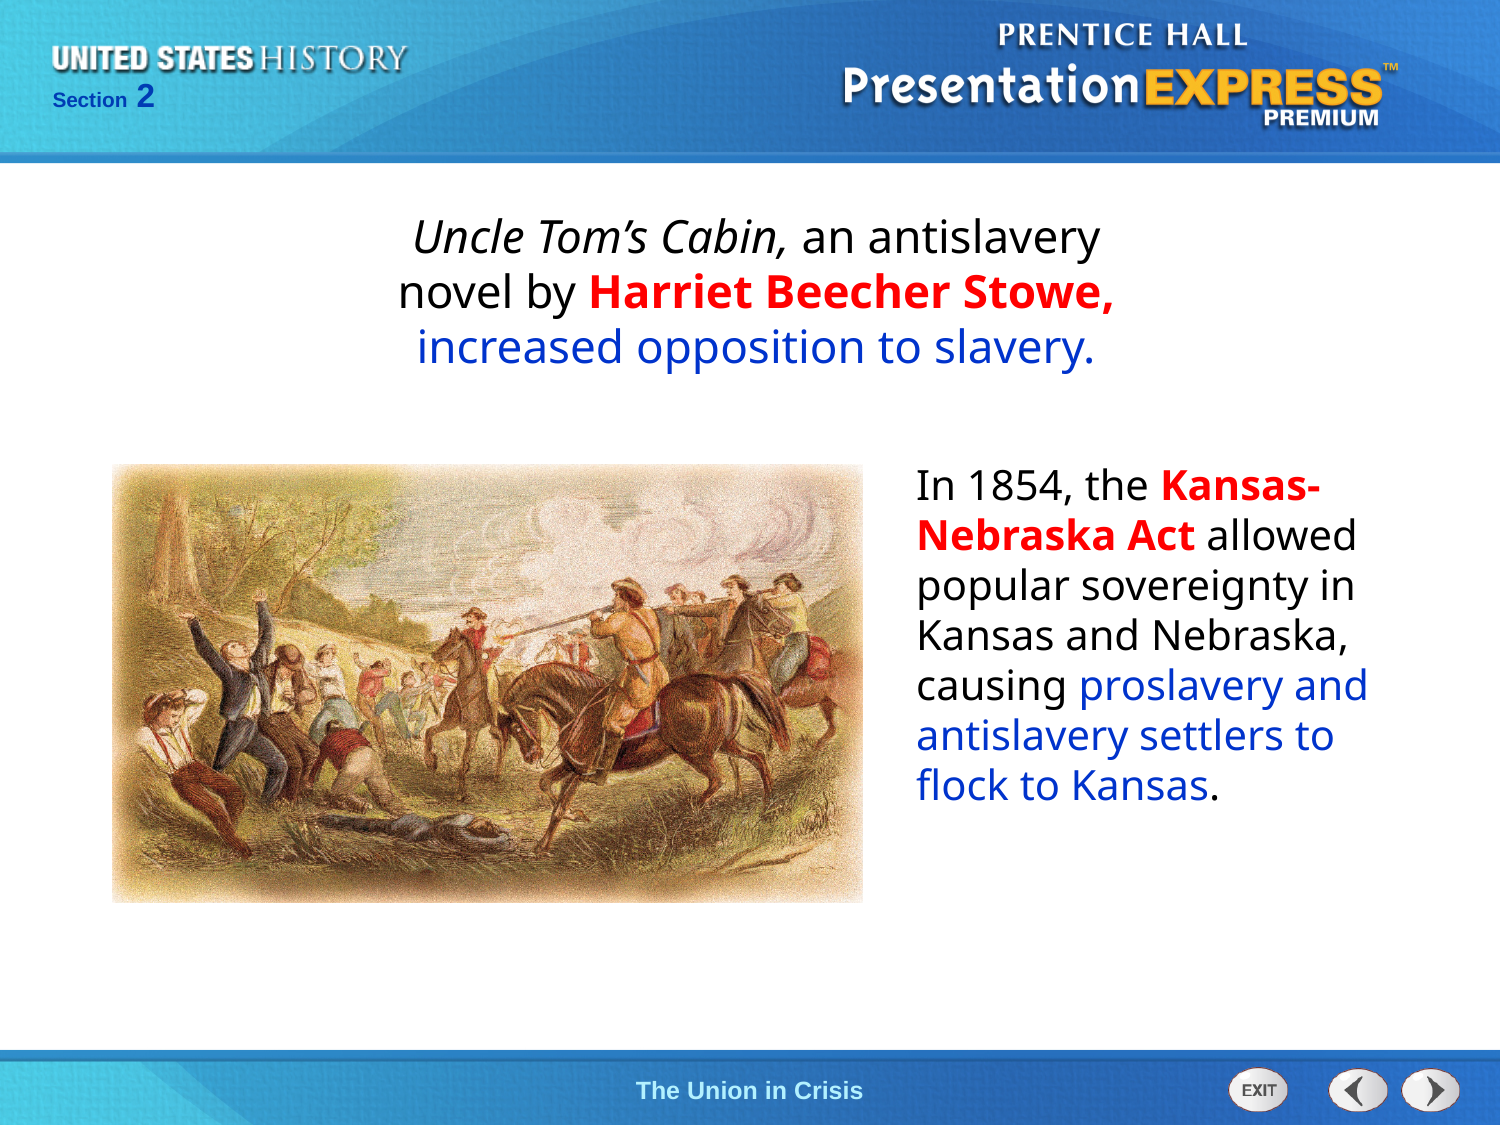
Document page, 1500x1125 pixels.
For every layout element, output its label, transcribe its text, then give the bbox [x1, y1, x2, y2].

text_box Uncle Tom’s Cabin, an antislavery novel by Harriet Beecher Stowe, increased opposition to slavery. [124, 200, 1388, 380]
picture [0, 0, 1500, 1125]
text_box In 1854, the Kansas-Nebraska Act allowed popular sovereignty in Kansas and Nebraska, causing proslavery and antislavery settlers to flock to Kansas. [901, 451, 1449, 817]
